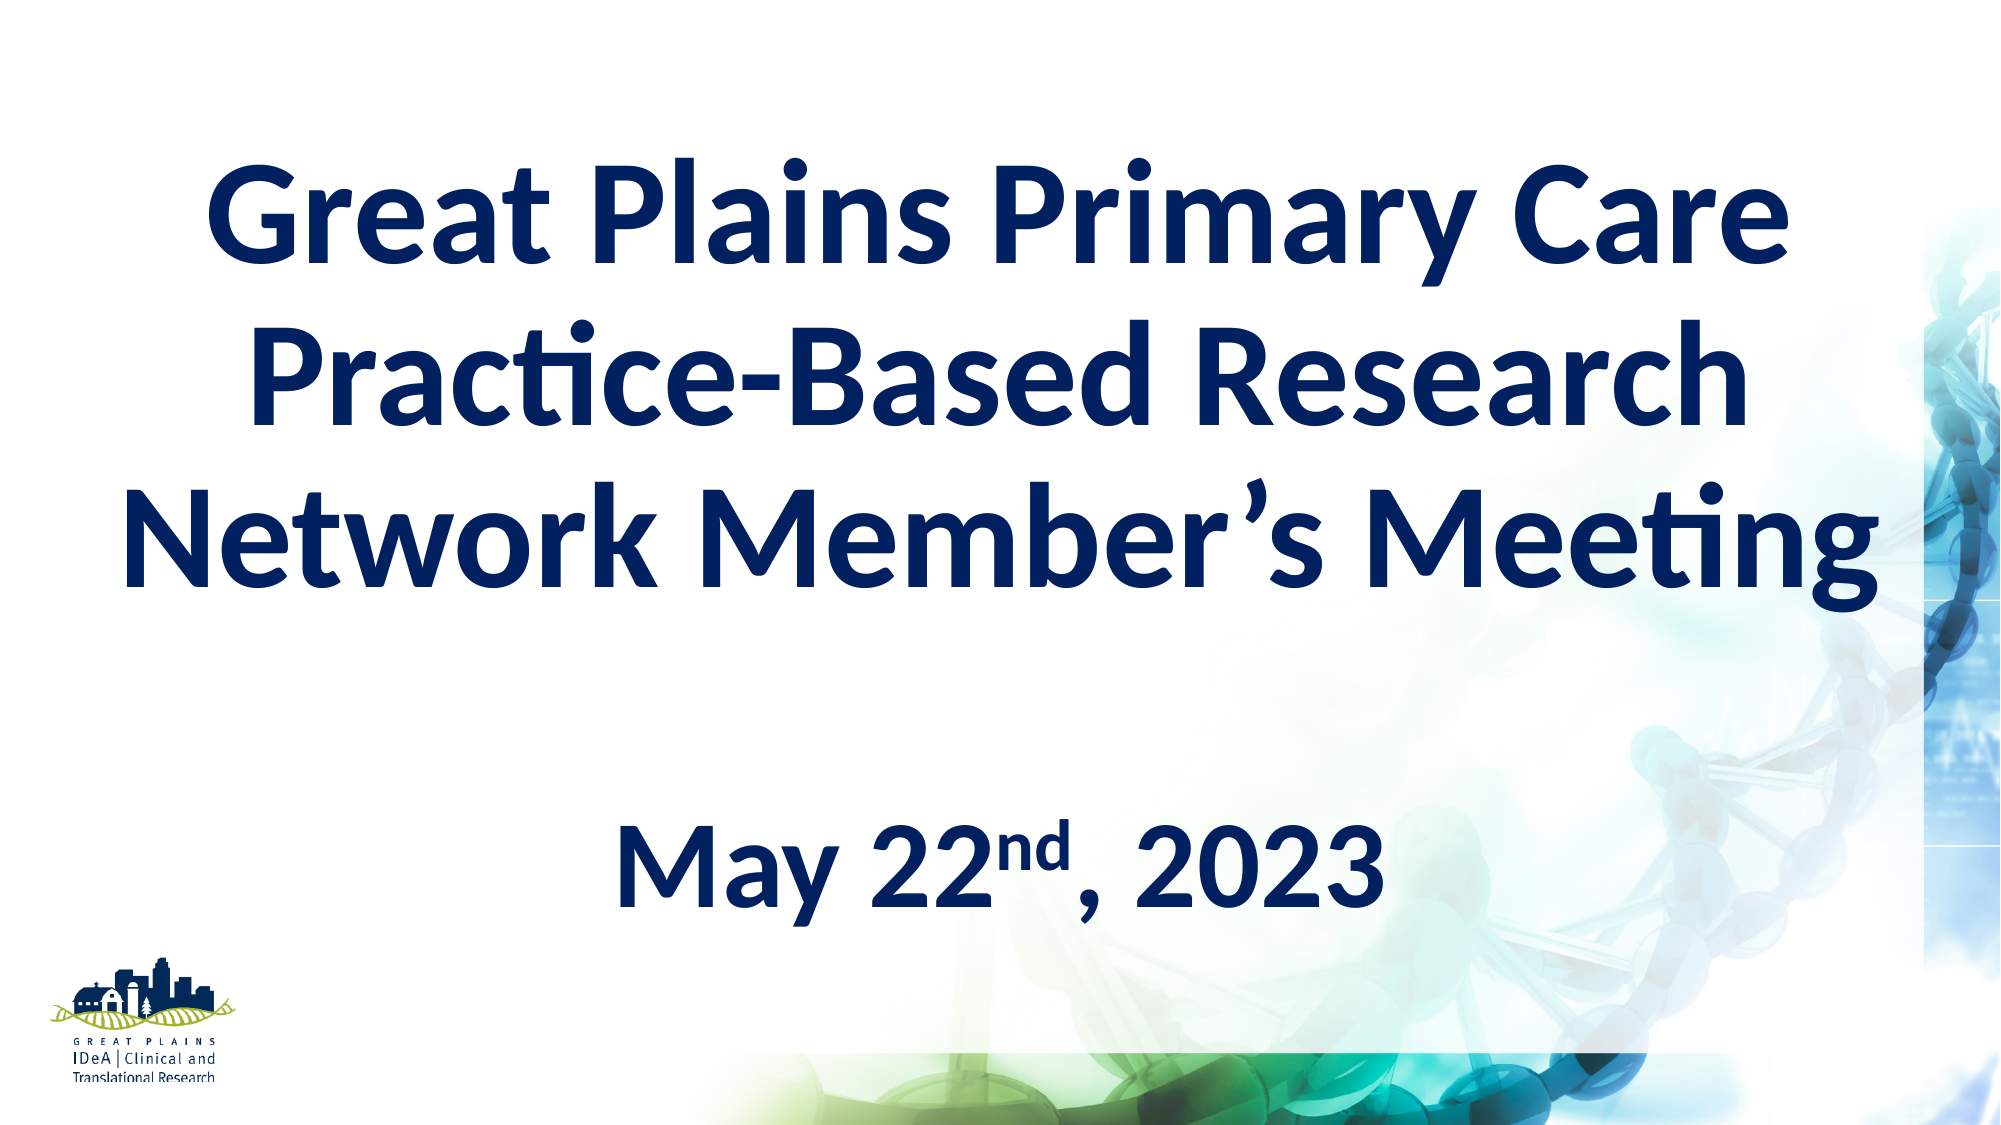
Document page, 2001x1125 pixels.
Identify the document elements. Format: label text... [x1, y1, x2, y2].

title Great Plains Primary Care Practice-Based Research Network Member’s Meeting May 22nd, 2023 [67, 126, 1933, 999]
picture [0, 1, 2000, 1125]
